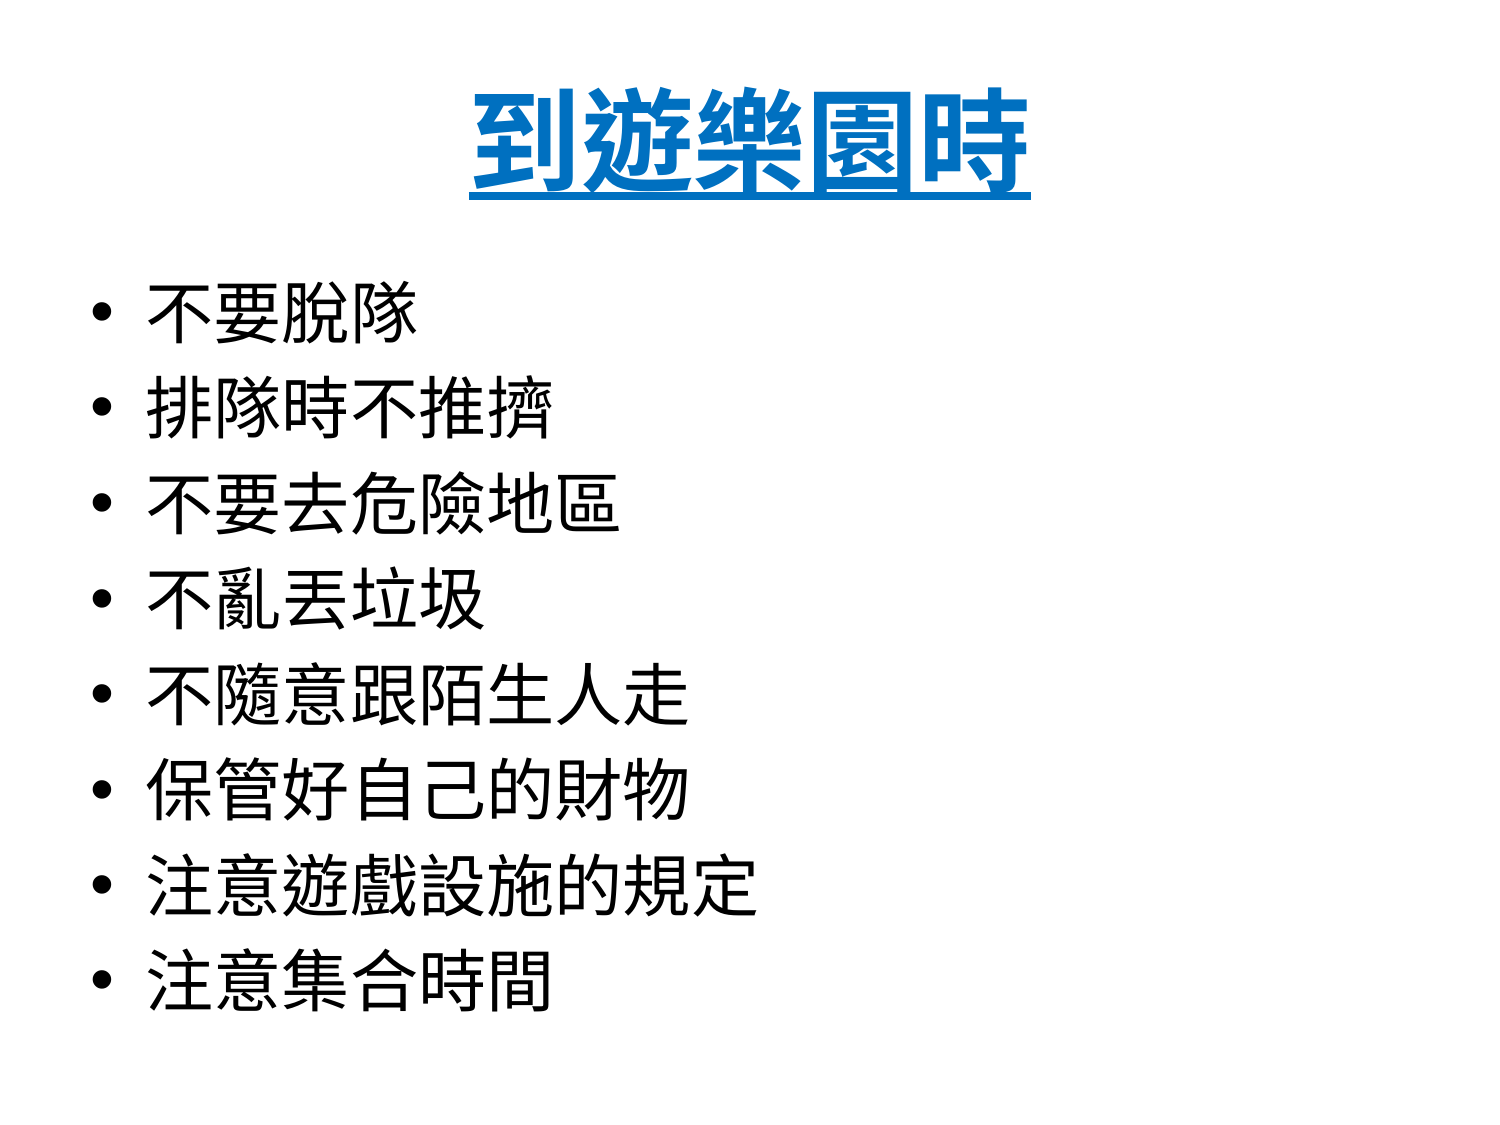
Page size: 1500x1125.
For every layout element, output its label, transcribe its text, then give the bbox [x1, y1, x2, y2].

list 不要脫隊 排隊時不推擠 不要去危險地區 不亂丟垃圾 不隨意跟陌生人走 保管好自己的財物 注意遊戲設施的規定 注意集合時間 [75, 262, 1425, 1035]
title 到遊樂園時 [75, 45, 1425, 233]
